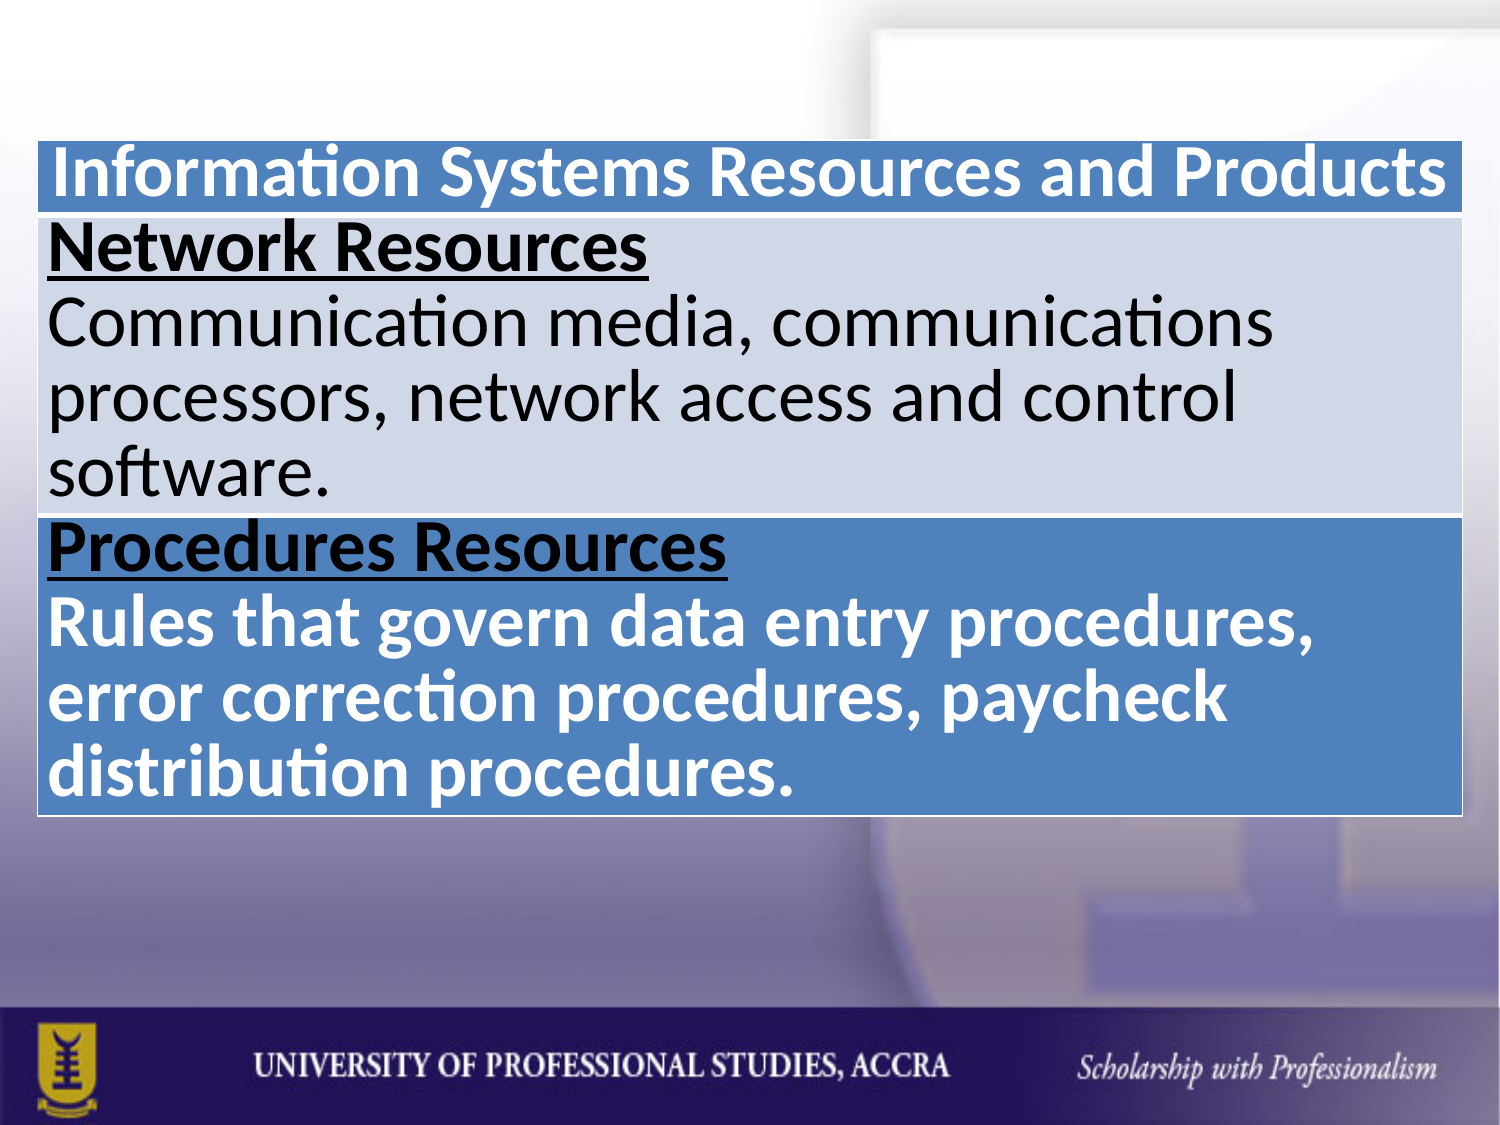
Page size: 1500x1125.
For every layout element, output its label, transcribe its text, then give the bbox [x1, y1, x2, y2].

picture [0, 0, 1500, 1125]
table_cell Network Resources Communication media, communications processors, network access and control software. [38, 218, 1462, 513]
table_header Information Systems Resources and Products [38, 141, 1462, 212]
table_cell Procedures Resources Rules that govern data entry procedures, error correction procedures, paycheck distribution procedures. [38, 518, 1462, 815]
